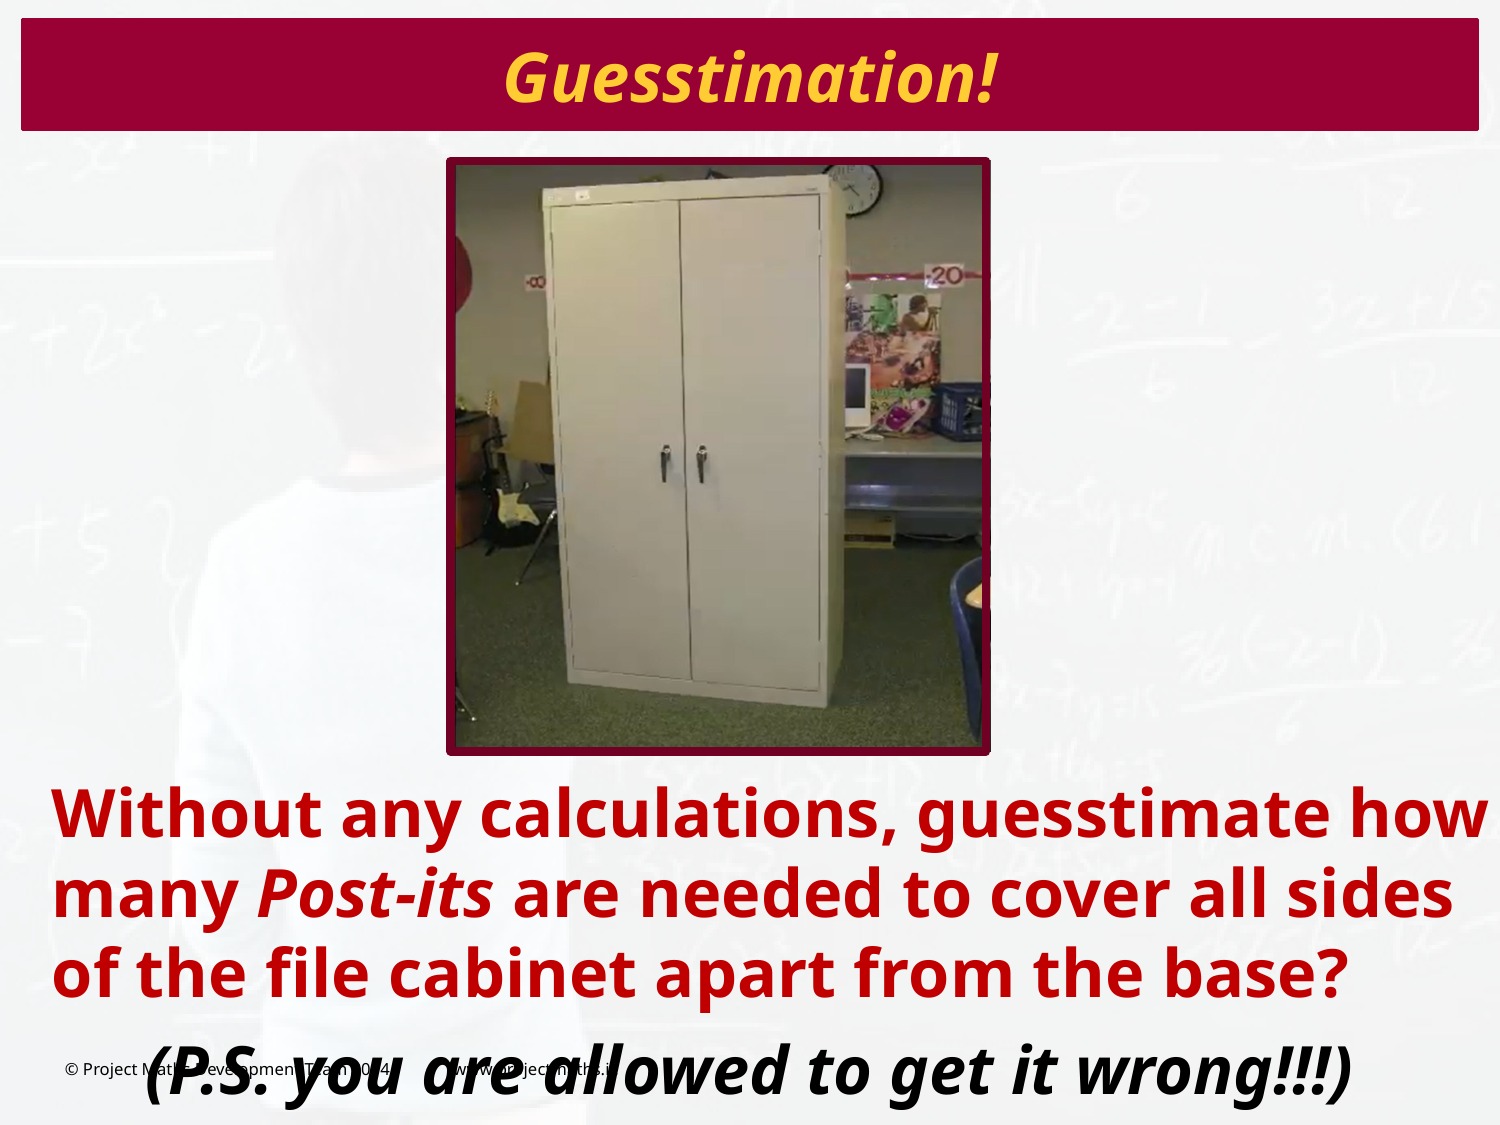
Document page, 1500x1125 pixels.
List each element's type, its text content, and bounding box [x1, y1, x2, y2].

footer © Project Maths Development Team 2014 www.projectmaths.ie [50, 1051, 638, 1112]
title Guesstimation! [21, 18, 1479, 131]
text_box Without any calculations, guesstimate how many Post-its are needed to cover all sides of the file cabinet apart from the base? [37, 763, 1500, 1018]
text_box (P.S. you are allowed to get it wrong!!!) [0, 1020, 1500, 1116]
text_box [450, 160, 991, 752]
